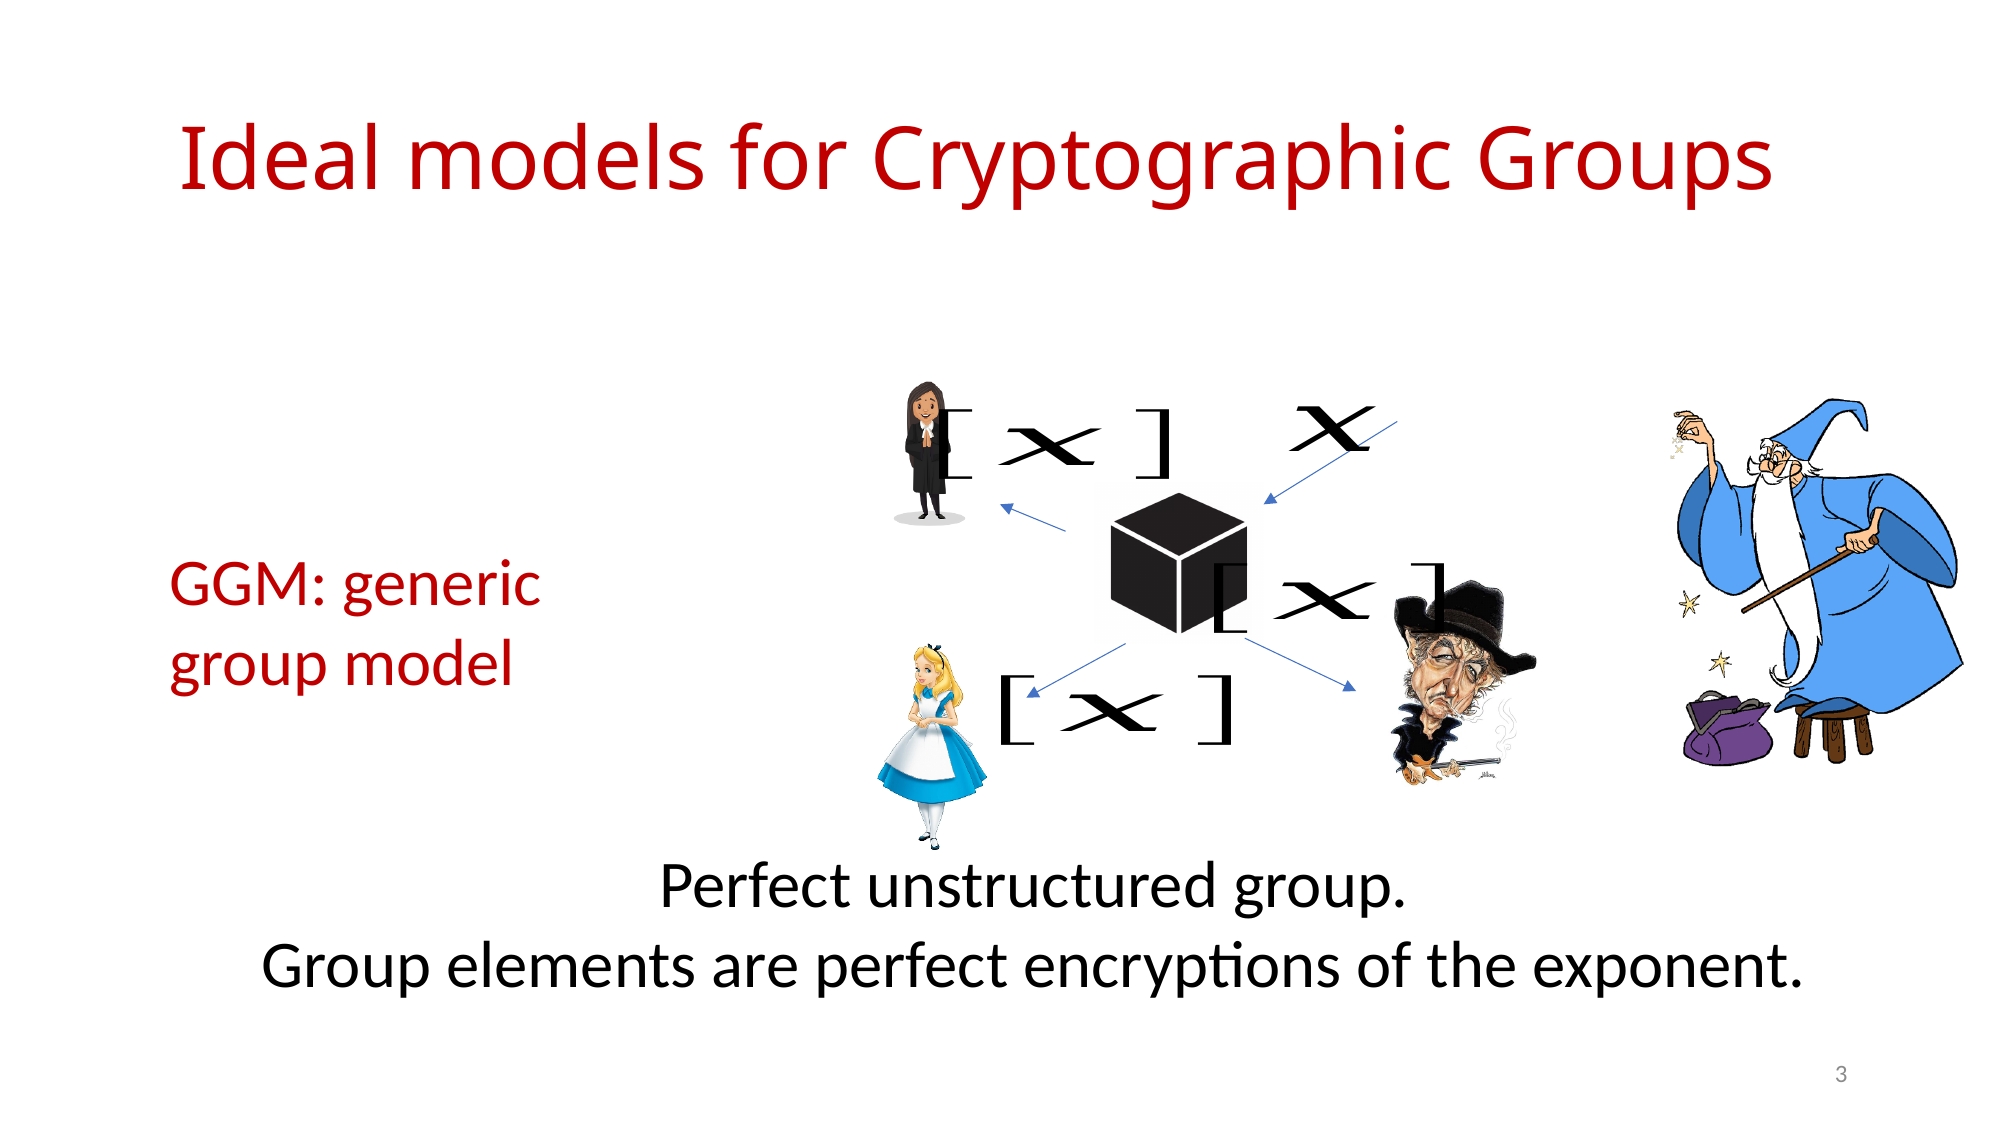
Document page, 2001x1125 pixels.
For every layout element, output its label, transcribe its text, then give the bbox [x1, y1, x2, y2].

picture [1666, 397, 1969, 771]
title Ideal models for Cryptographic Groups [164, 105, 1836, 323]
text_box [1263, 421, 1398, 505]
slide_number 3 [1412, 1042, 1863, 1103]
picture [1094, 482, 1264, 644]
text_box Perfect unstructured group. Group elements are perfect encryptions of the exponent. [219, 833, 1849, 1008]
picture [874, 641, 992, 852]
text_box GGM: generic group model [154, 531, 607, 706]
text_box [999, 504, 1066, 532]
picture [1374, 577, 1538, 788]
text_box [1026, 643, 1126, 698]
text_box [1244, 638, 1357, 692]
picture [814, 375, 1044, 532]
